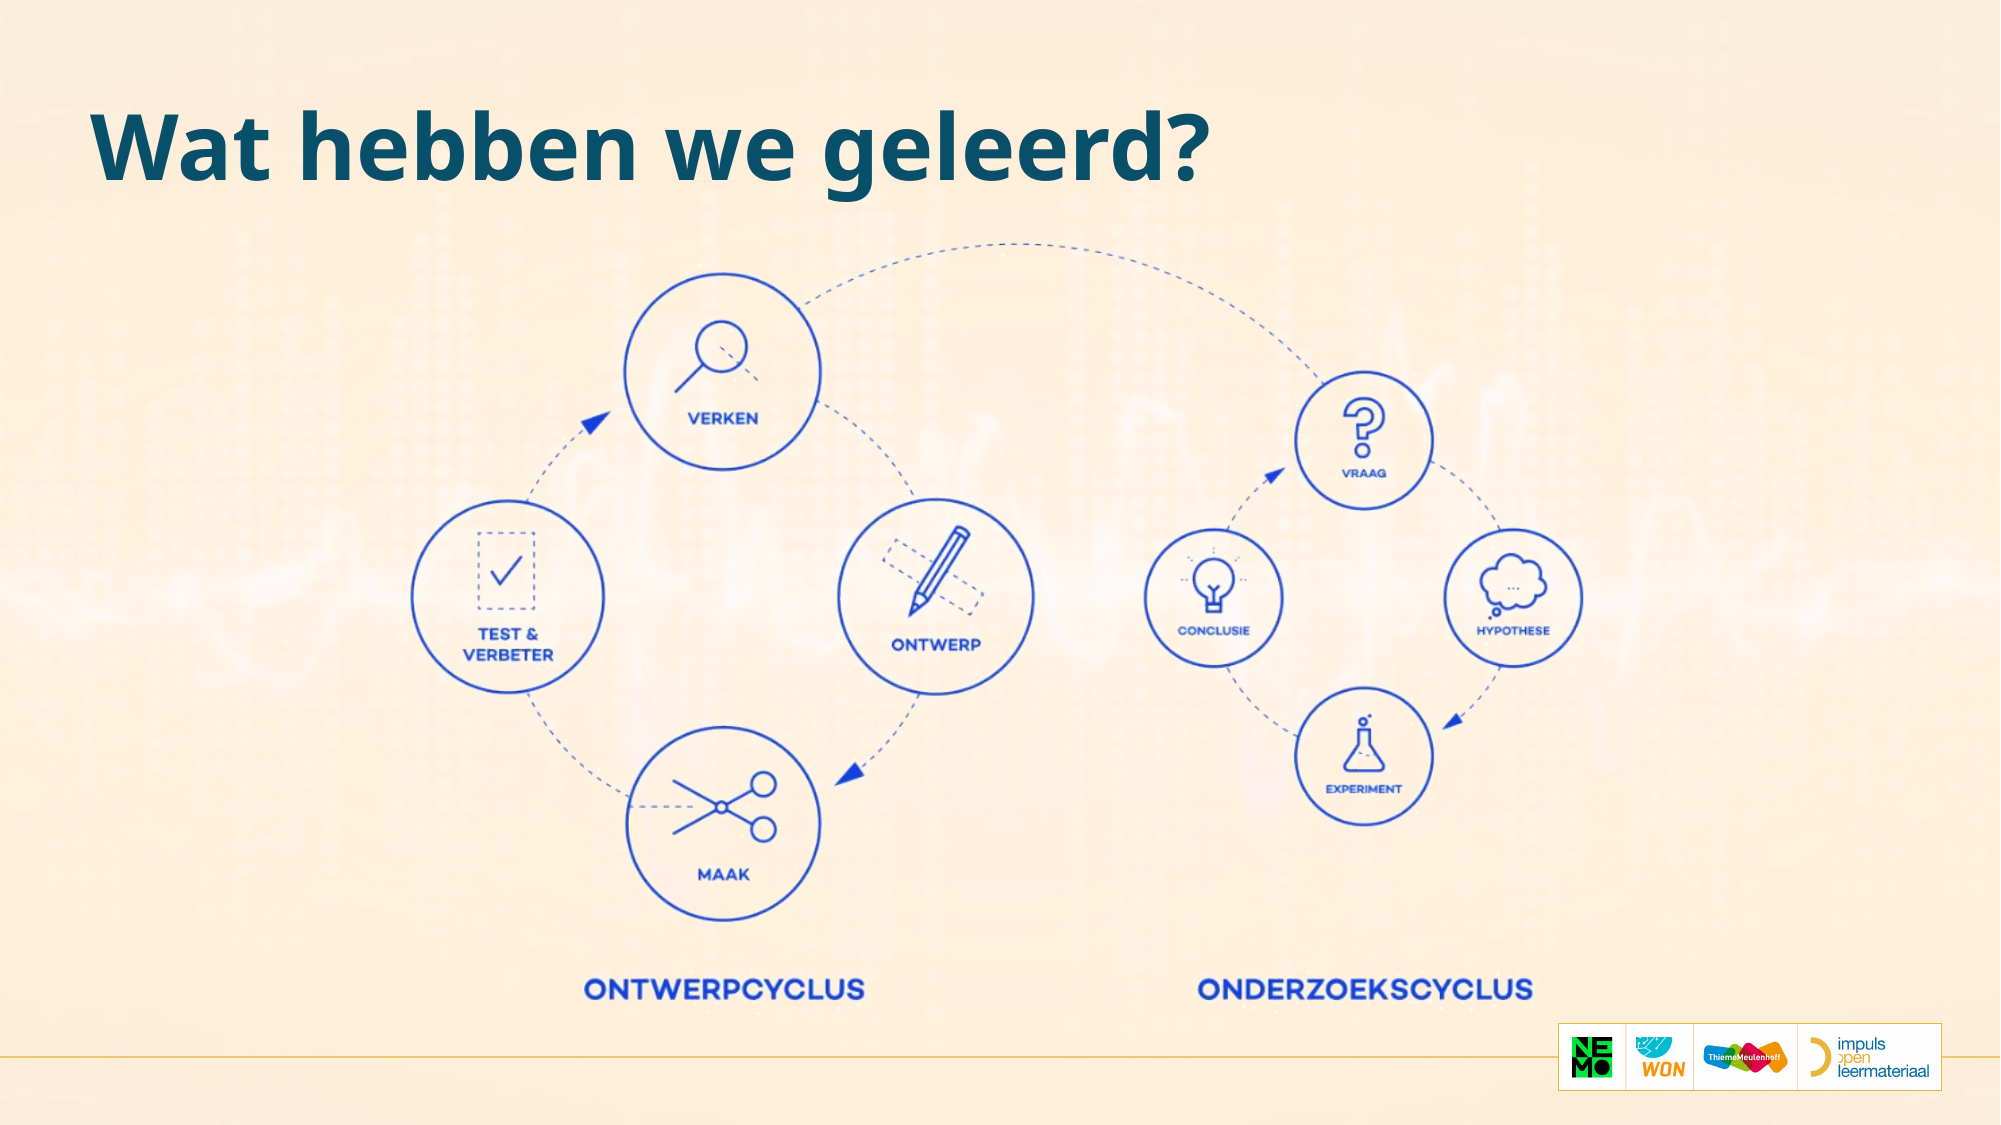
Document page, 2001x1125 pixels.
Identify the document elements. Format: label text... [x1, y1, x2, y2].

title Wat hebben we geleerd? [90, 89, 1910, 247]
picture [363, 194, 1941, 1090]
